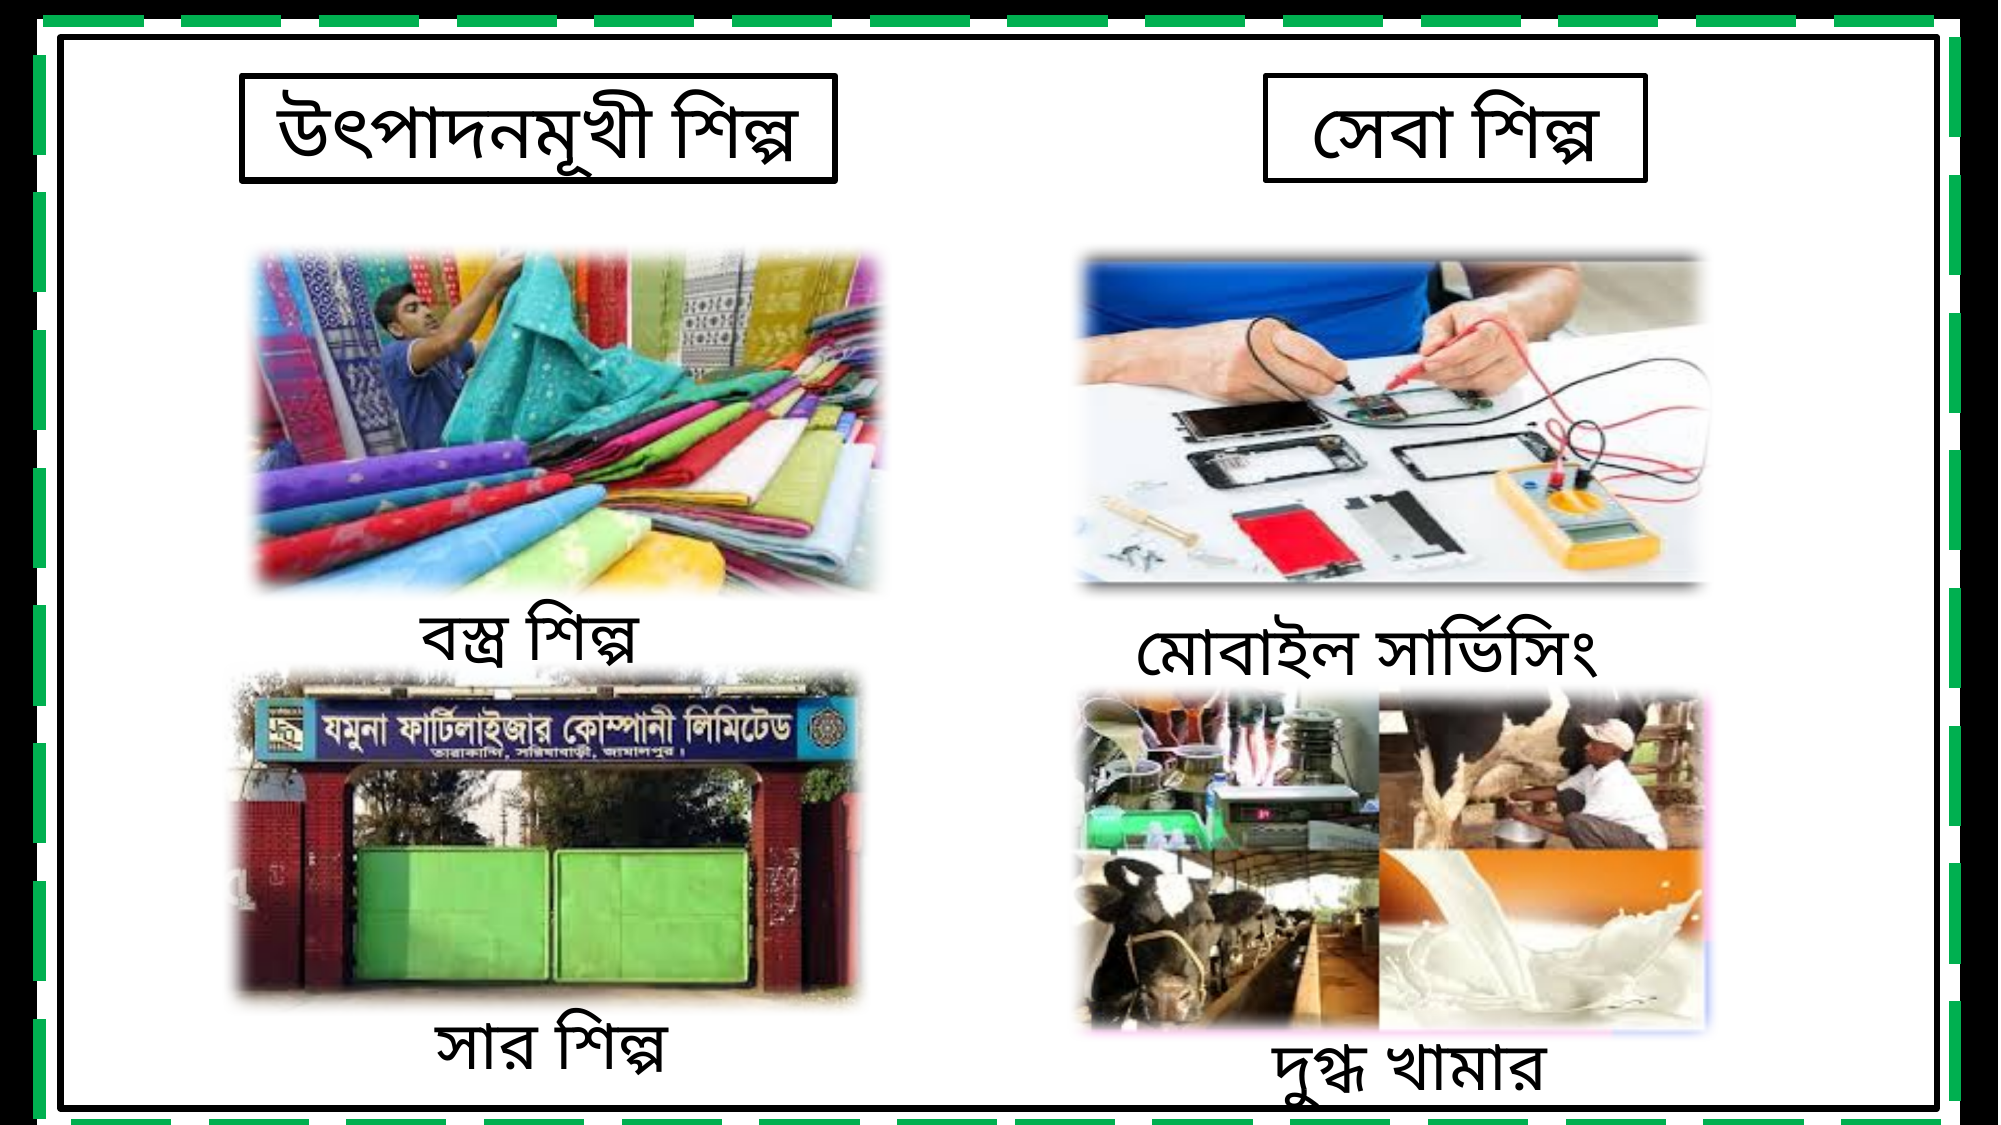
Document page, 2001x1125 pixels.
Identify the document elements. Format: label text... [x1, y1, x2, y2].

text_box মোবাইল সার্ভিসিং [1088, 602, 1646, 682]
text_box বস্ত্র শিল্প [365, 602, 694, 660]
text_box সেবা শিল্প [1265, 75, 1646, 181]
text_box সার শিল্প [409, 1017, 694, 1091]
picture [1067, 682, 1719, 1043]
text_box দুগ্ধ খামার [1257, 1043, 1580, 1112]
picture [1067, 241, 1715, 602]
text_box উৎপাদনমূখী শিল্প [241, 75, 836, 181]
picture [221, 660, 872, 1017]
picture [241, 241, 893, 602]
